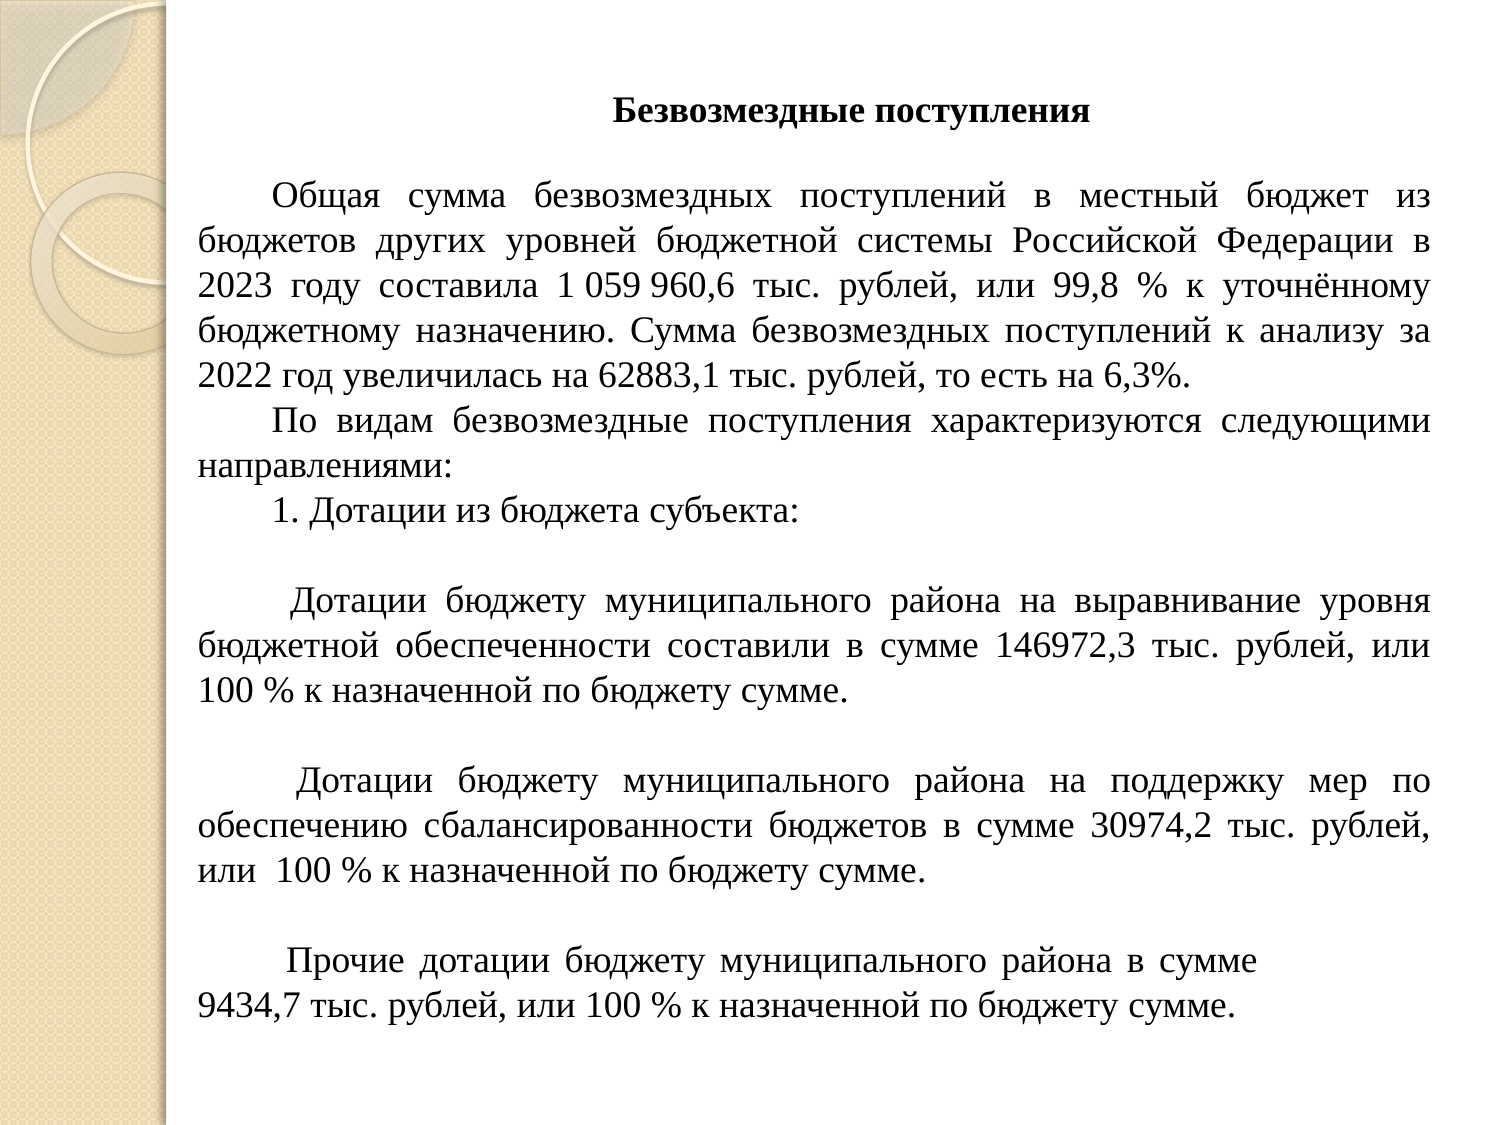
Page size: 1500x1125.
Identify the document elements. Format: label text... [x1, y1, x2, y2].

text_box Безвозмездные поступления Общая сумма безвозмездных поступлений в местный бюджет из бюджетов других уровней бюджетной системы Российской Федерации в 2023 году составила 1 059 960,6 тыс. рублей, или 99,8 % к уточнённому бюджетному назначению. Сумма безвозмездных поступлений к анализу за 2022 год увеличилась на 62883,1 тыс. рублей, то есть на 6,3%. По видам безвозмездные поступления характеризуются следующими направлениями: 1. Дотации из бюджета субъекта: Дотации бюджету муниципального района на выравнивание уровня бюджетной обеспеченности составили в сумме 146972,3 тыс. рублей, или 100 % к назначенной по бюджету сумме. Дотации бюджету муниципального района на поддержку мер по обеспечению сбалансированности бюджетов в сумме 30974,2 тыс. рублей, или 100 % к назначенной по бюджету сумме. Прочие дотации бюджету муниципального района в сумме 9434,7 тыс. рублей, или 100 % к назначенной по бюджету сумме. [182, 78, 1447, 1033]
